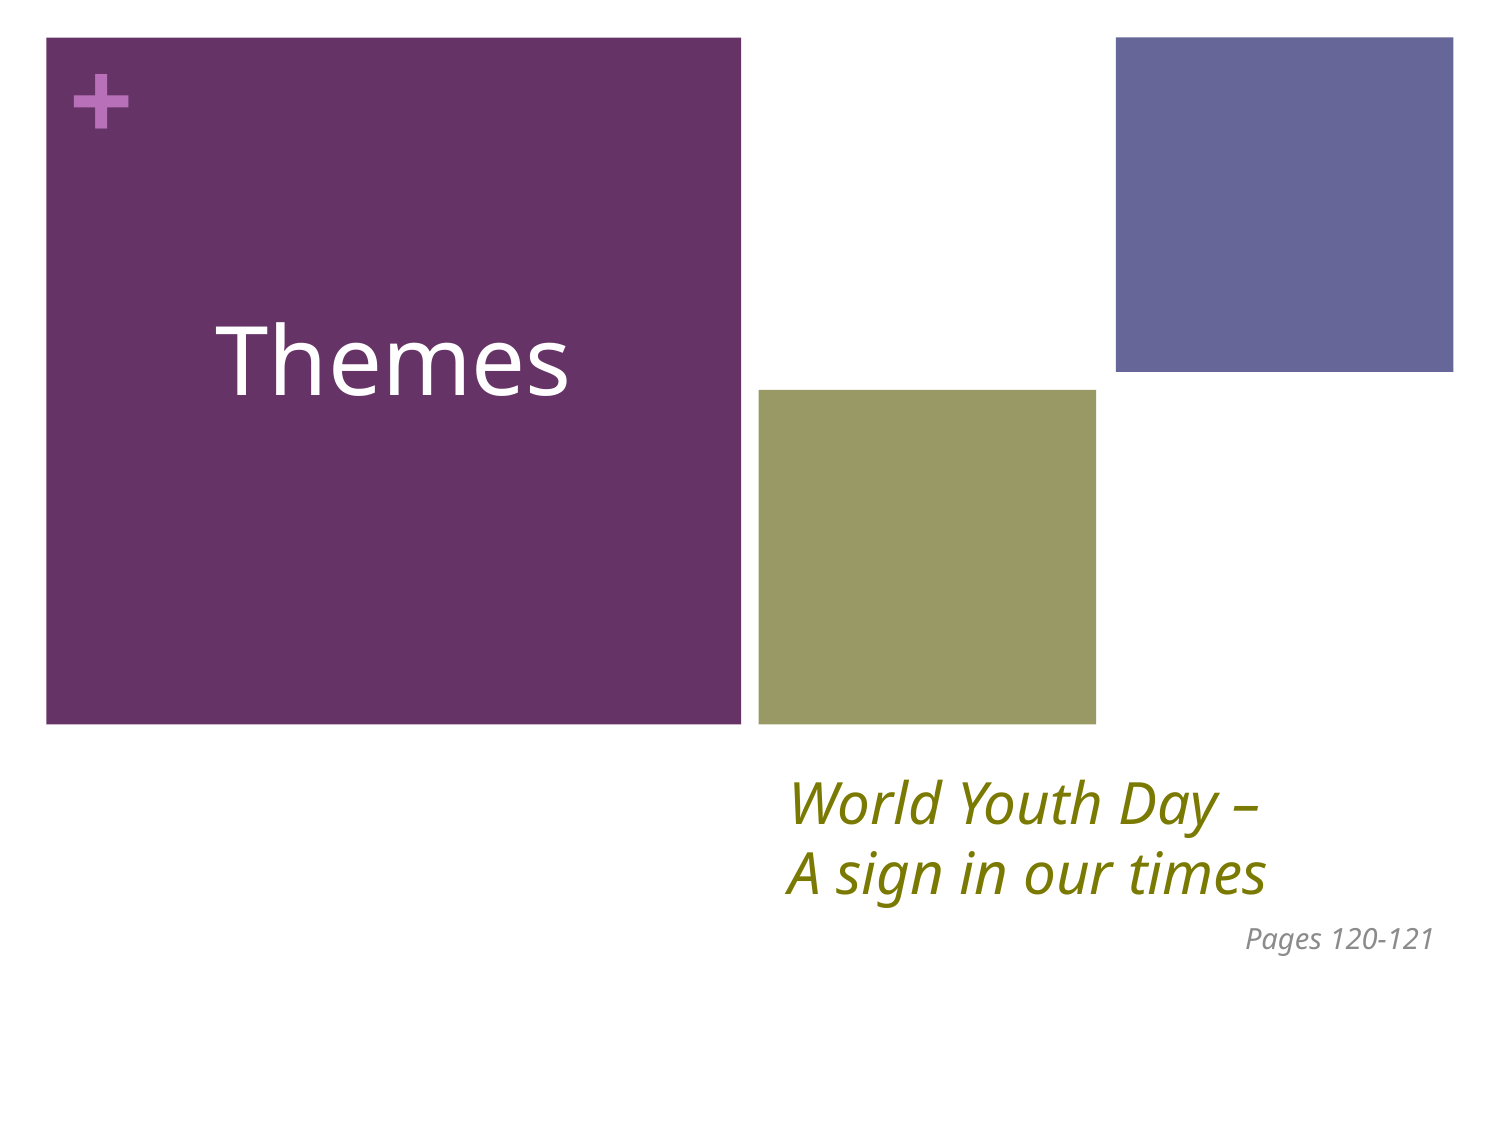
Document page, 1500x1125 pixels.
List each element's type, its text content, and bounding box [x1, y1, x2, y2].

list Themes [140, 291, 647, 627]
title World Youth Day – A sign in our times [773, 758, 1450, 912]
subtitle Pages 120-121 [787, 912, 1450, 1036]
